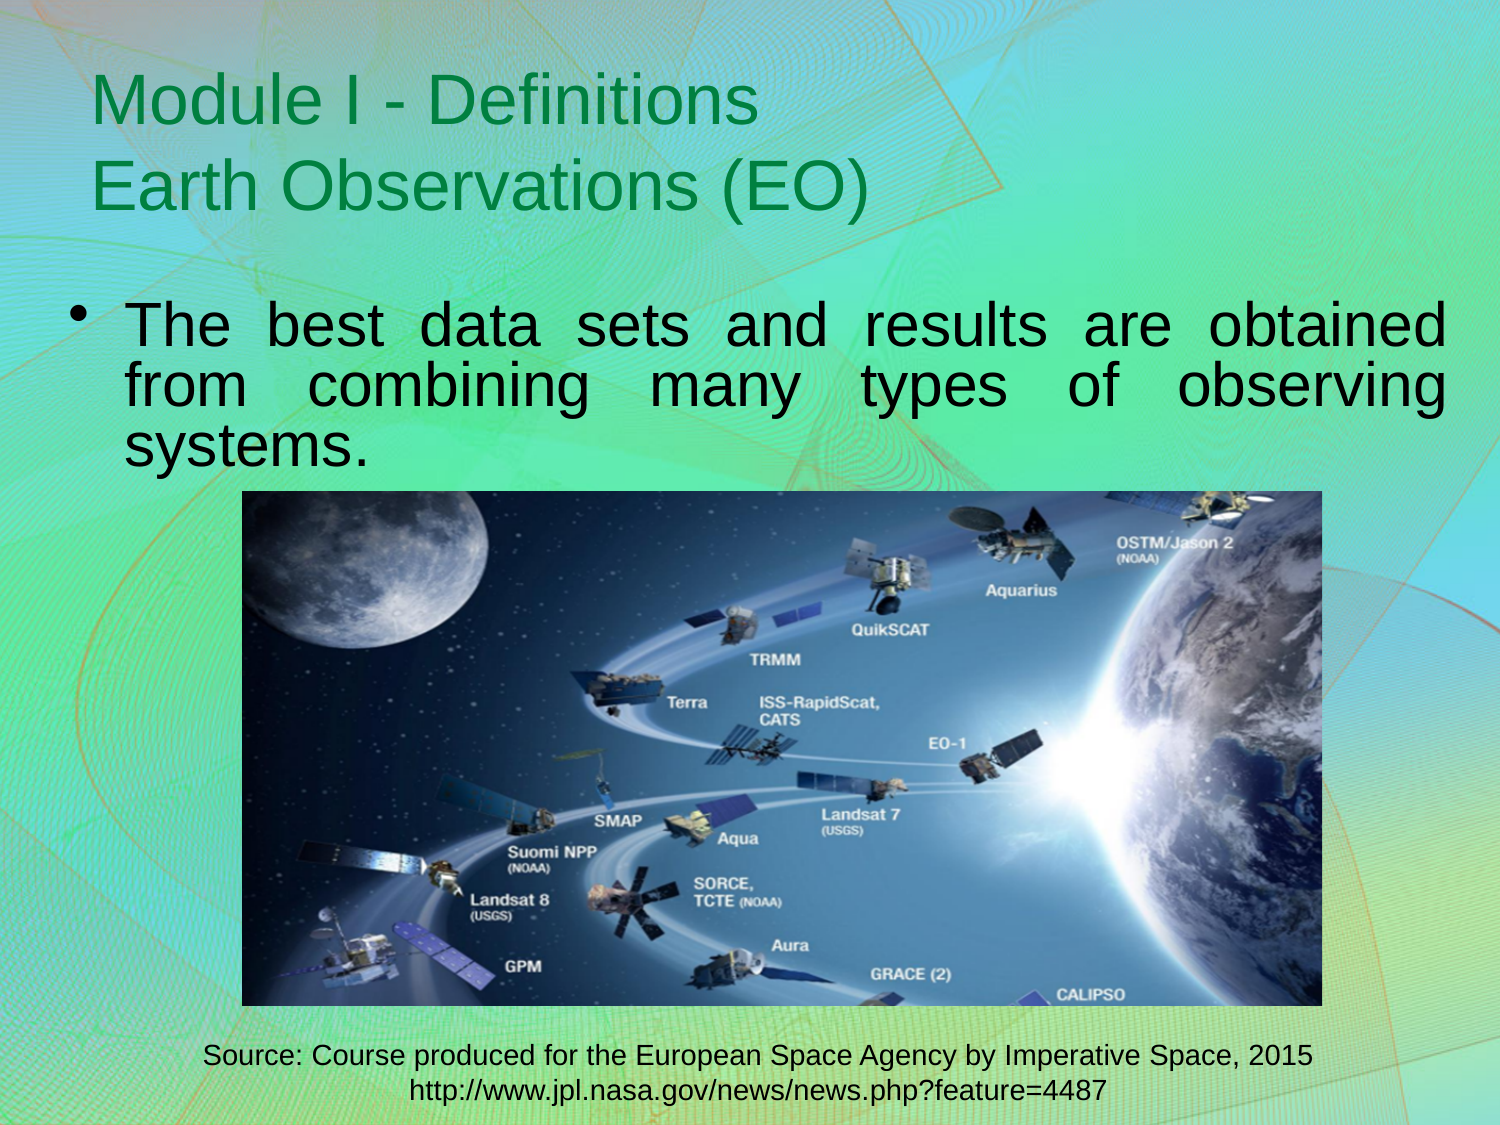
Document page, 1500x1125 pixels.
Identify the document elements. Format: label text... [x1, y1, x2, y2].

title Module I - Definitions Earth Observations (EO) [75, 45, 1425, 233]
footer Source: Course produced for the European Space Agency by Imperative Space, 2015 http://www.jpl.nasa.gov/news/news.php?feature=4487 [112, 1029, 1406, 1108]
picture [0, 0, 1500, 1125]
list The best data sets and results are obtained from combining many types of observing systems. [53, 290, 1465, 1100]
